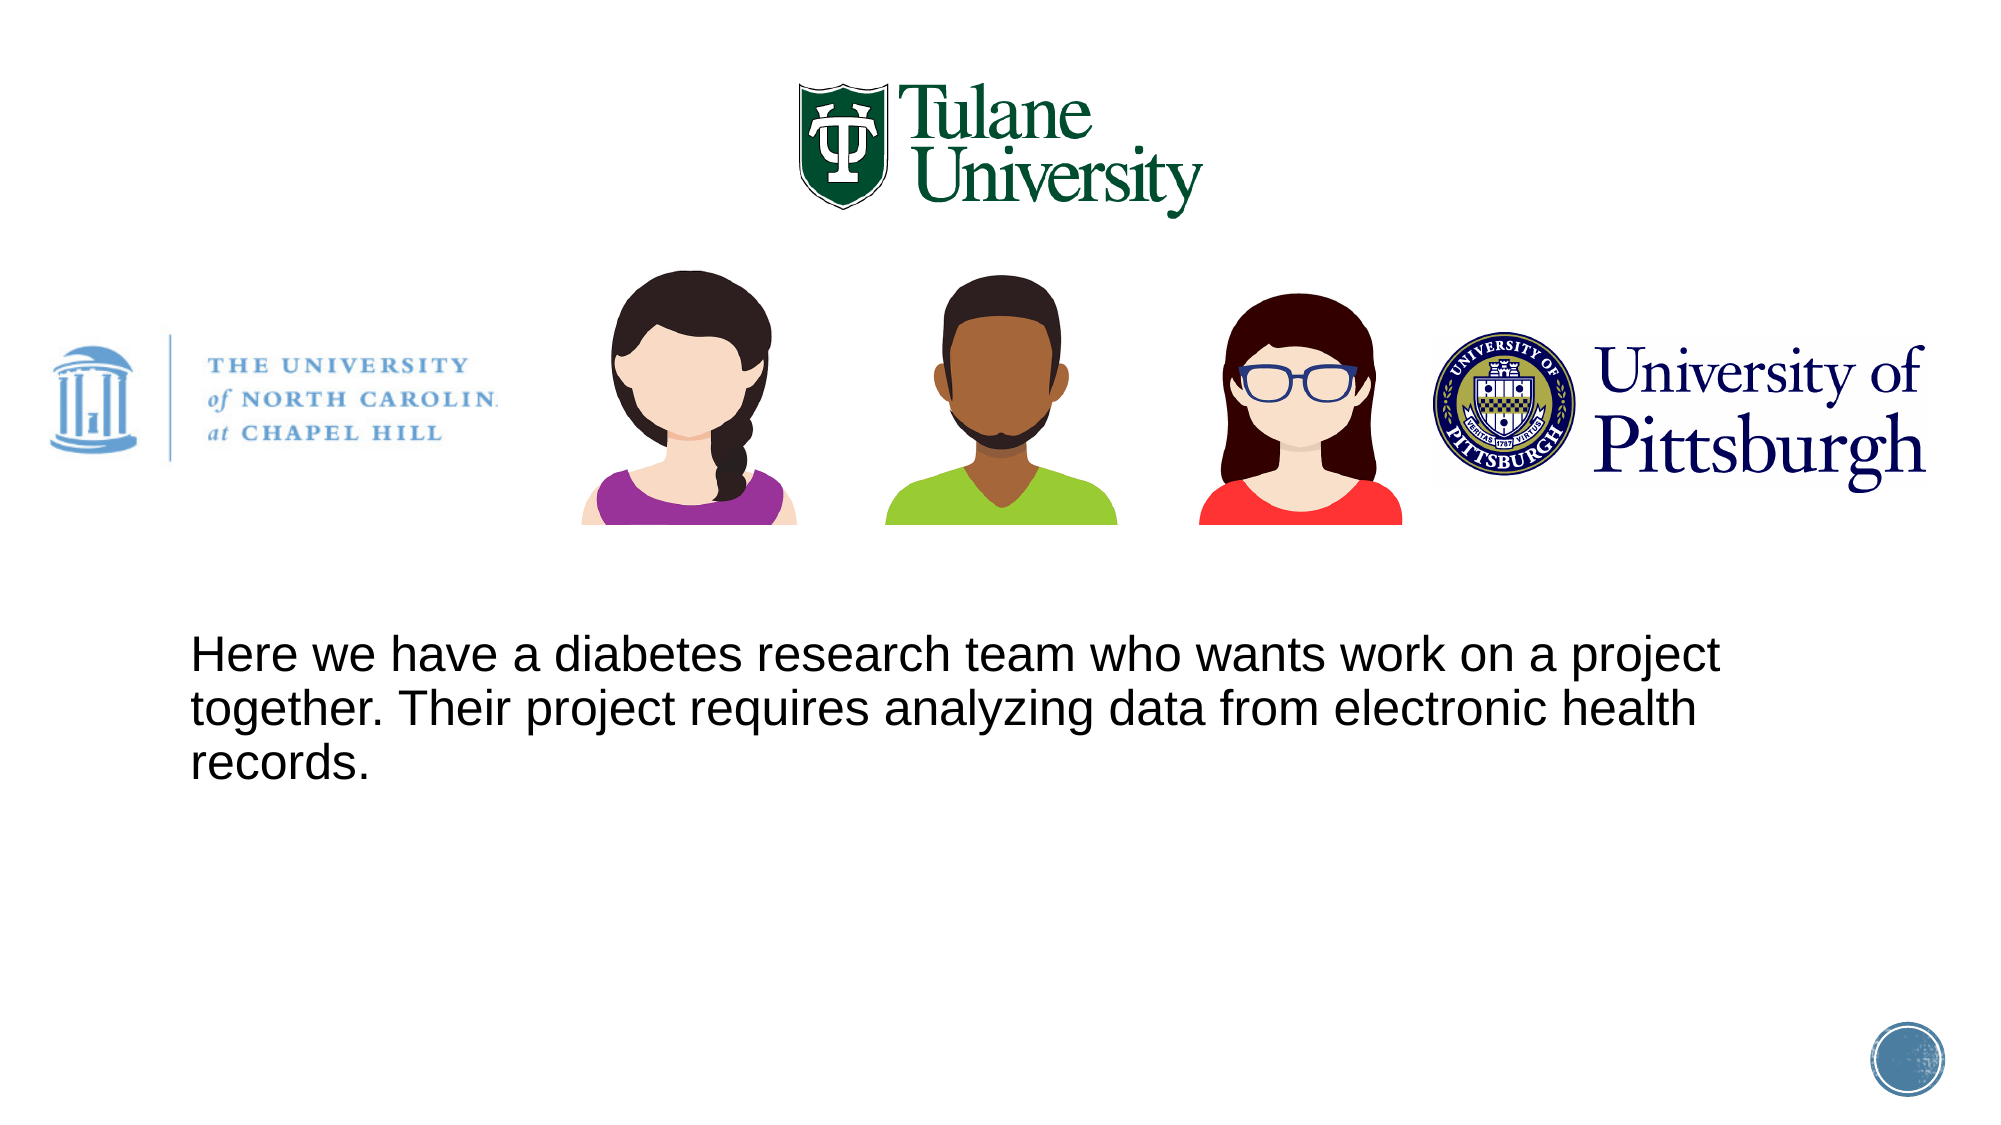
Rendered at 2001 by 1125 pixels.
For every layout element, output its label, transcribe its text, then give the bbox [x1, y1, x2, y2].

picture [39, 248, 1926, 525]
picture [776, 62, 1225, 225]
title Here we have a diabetes research team who wants work on a project together. Their project requires analyzing data from electronic health records. [175, 621, 1826, 738]
